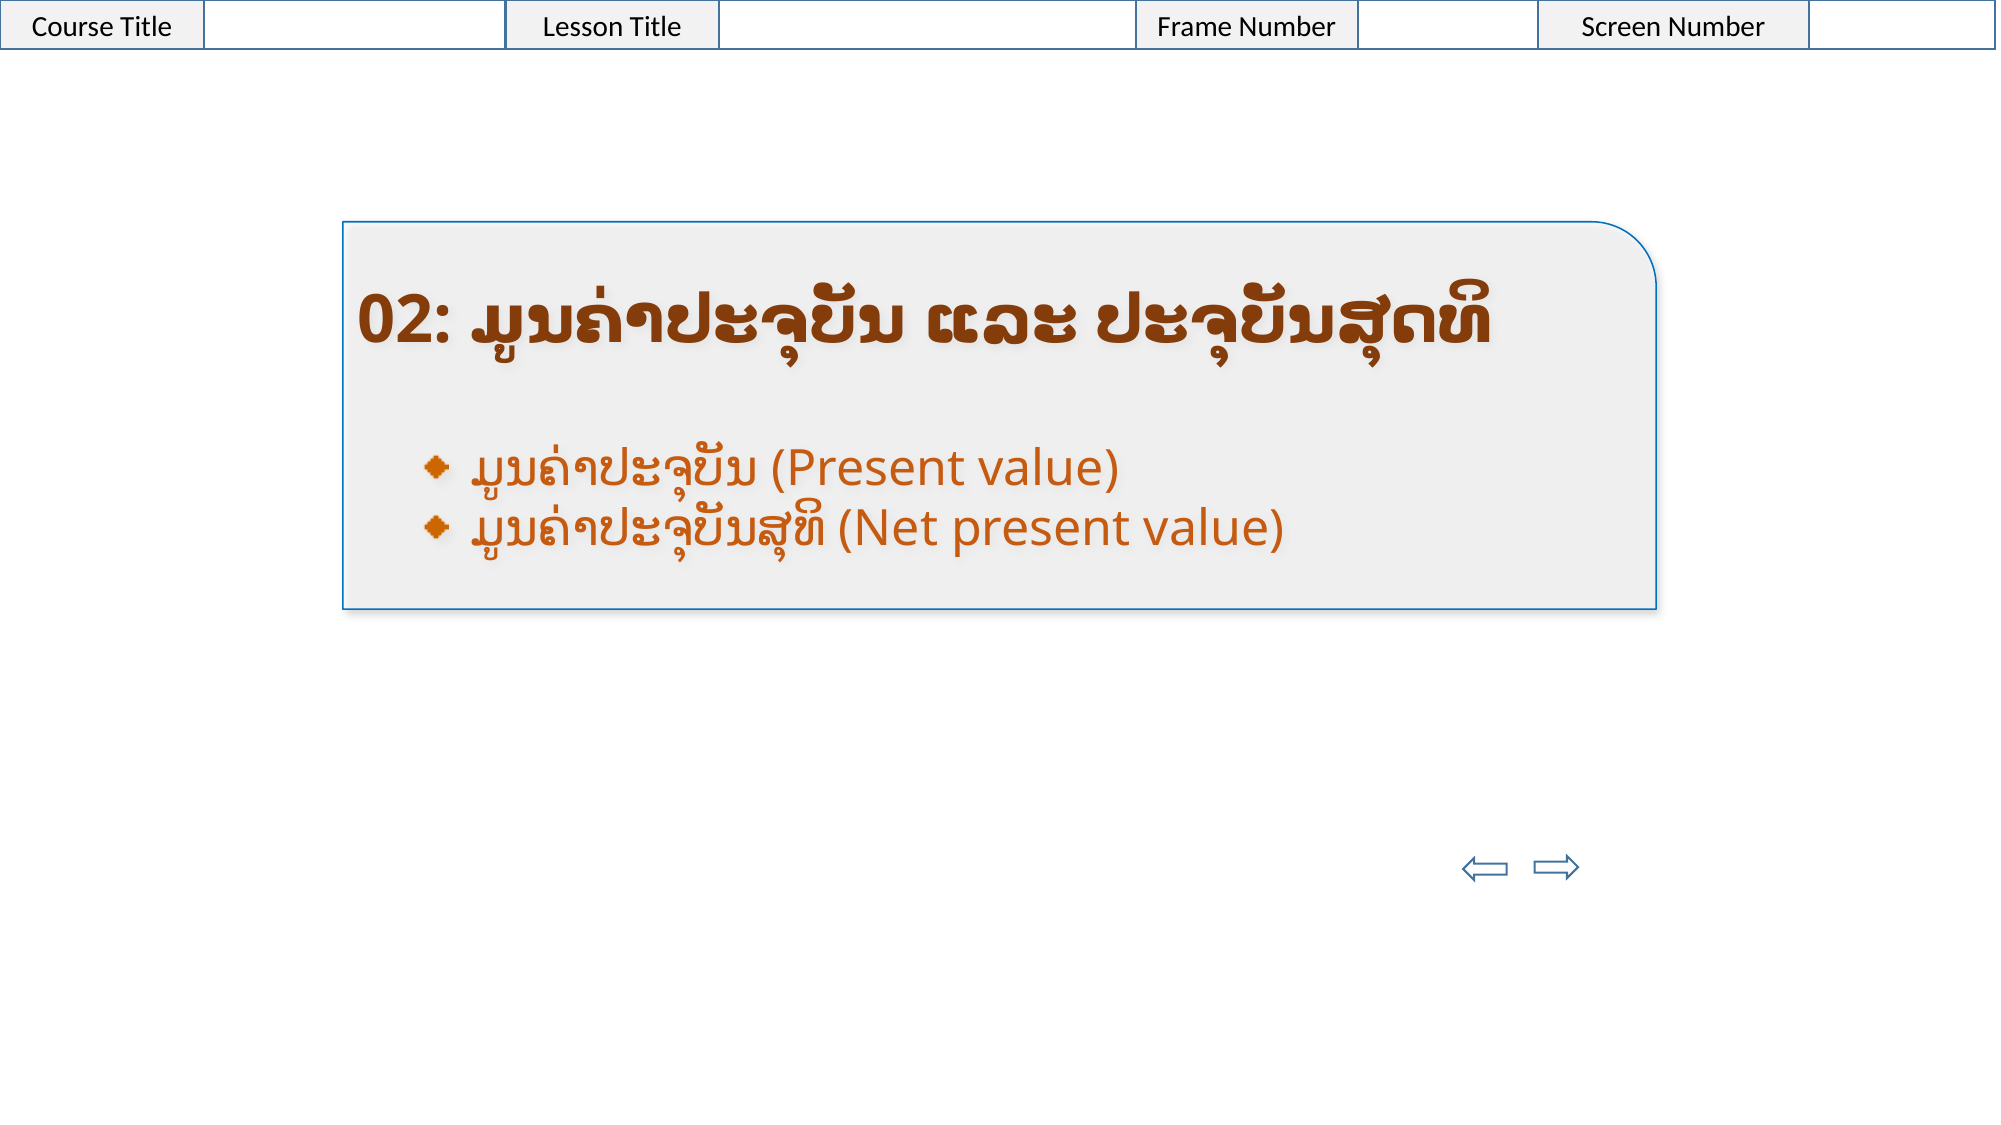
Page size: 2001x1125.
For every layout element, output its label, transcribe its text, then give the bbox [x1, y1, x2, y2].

picture [413, 507, 449, 543]
text_box 02: ມູນຄ່າປະຈຸບັນ ແລະ ປະຈຸບັນສຸດທິ ມູນຄ່າປະຈຸບັນ (Present value) ມູນຄ່າປະຈຸບັນສຸທິ (Net present value) [342, 221, 1657, 610]
picture [413, 447, 449, 483]
